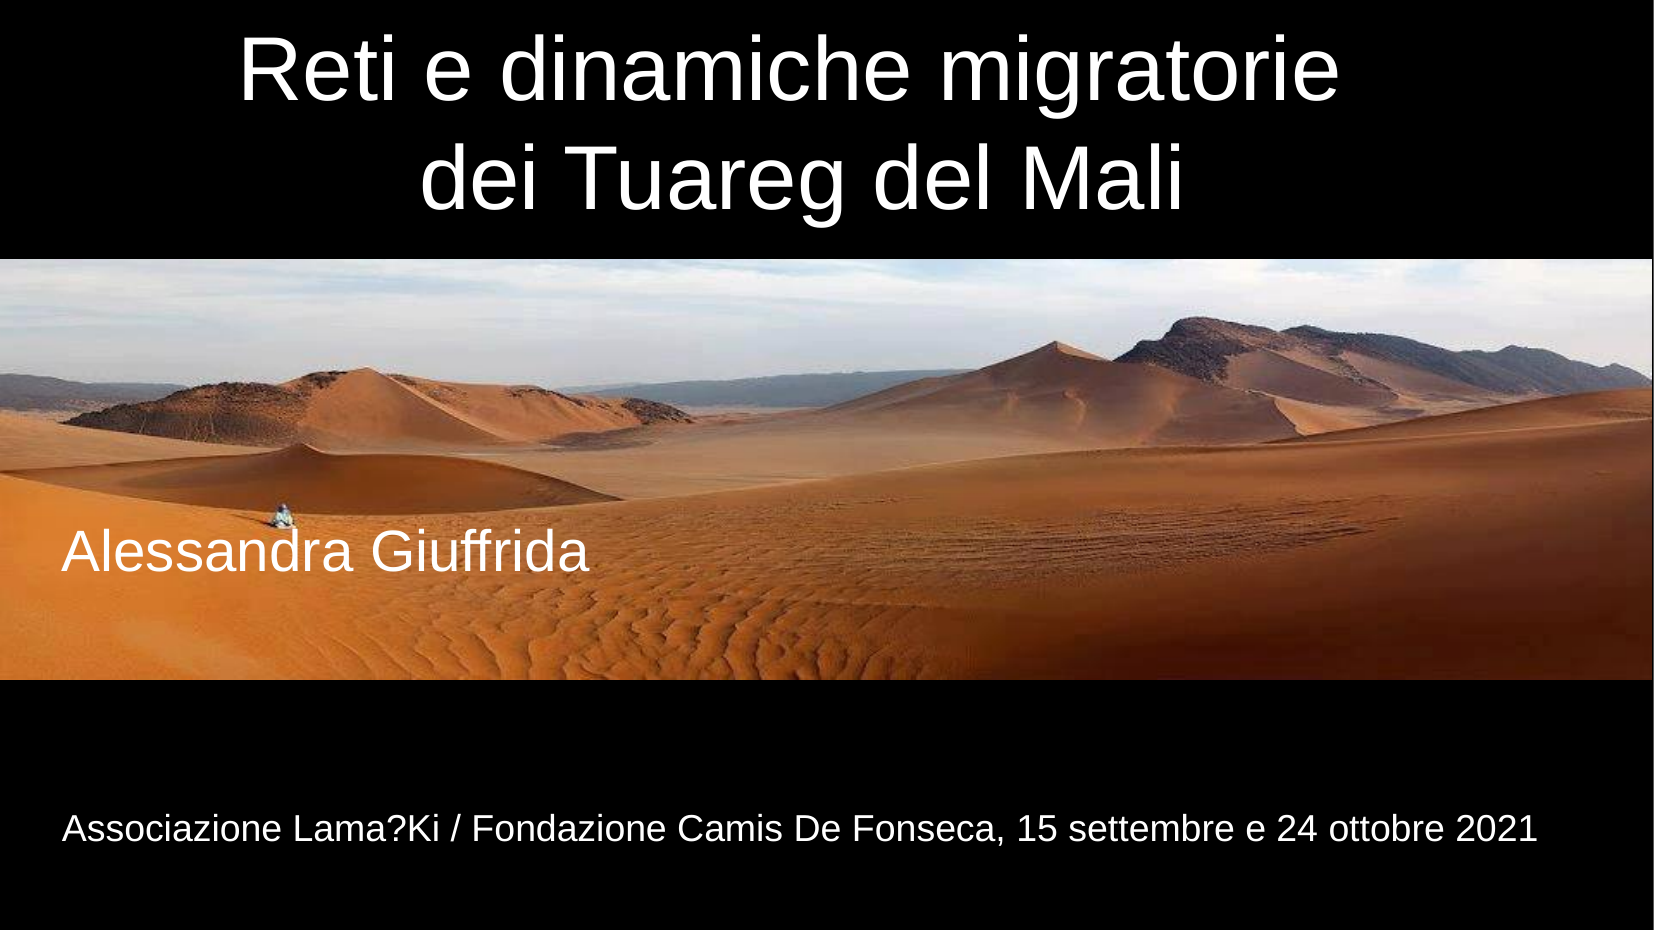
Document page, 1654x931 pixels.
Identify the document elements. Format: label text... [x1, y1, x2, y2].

picture [0, 259, 1652, 680]
text_box Reti e dinamiche migratorie dei Tuareg del Mali [0, 2, 1606, 236]
text_box Alessandra Giuffrida Associazione Lama?Ki / Fondazione Camis De Fonseca, 15 settembre e 24 ottobre 2021 [47, 709, 1642, 857]
